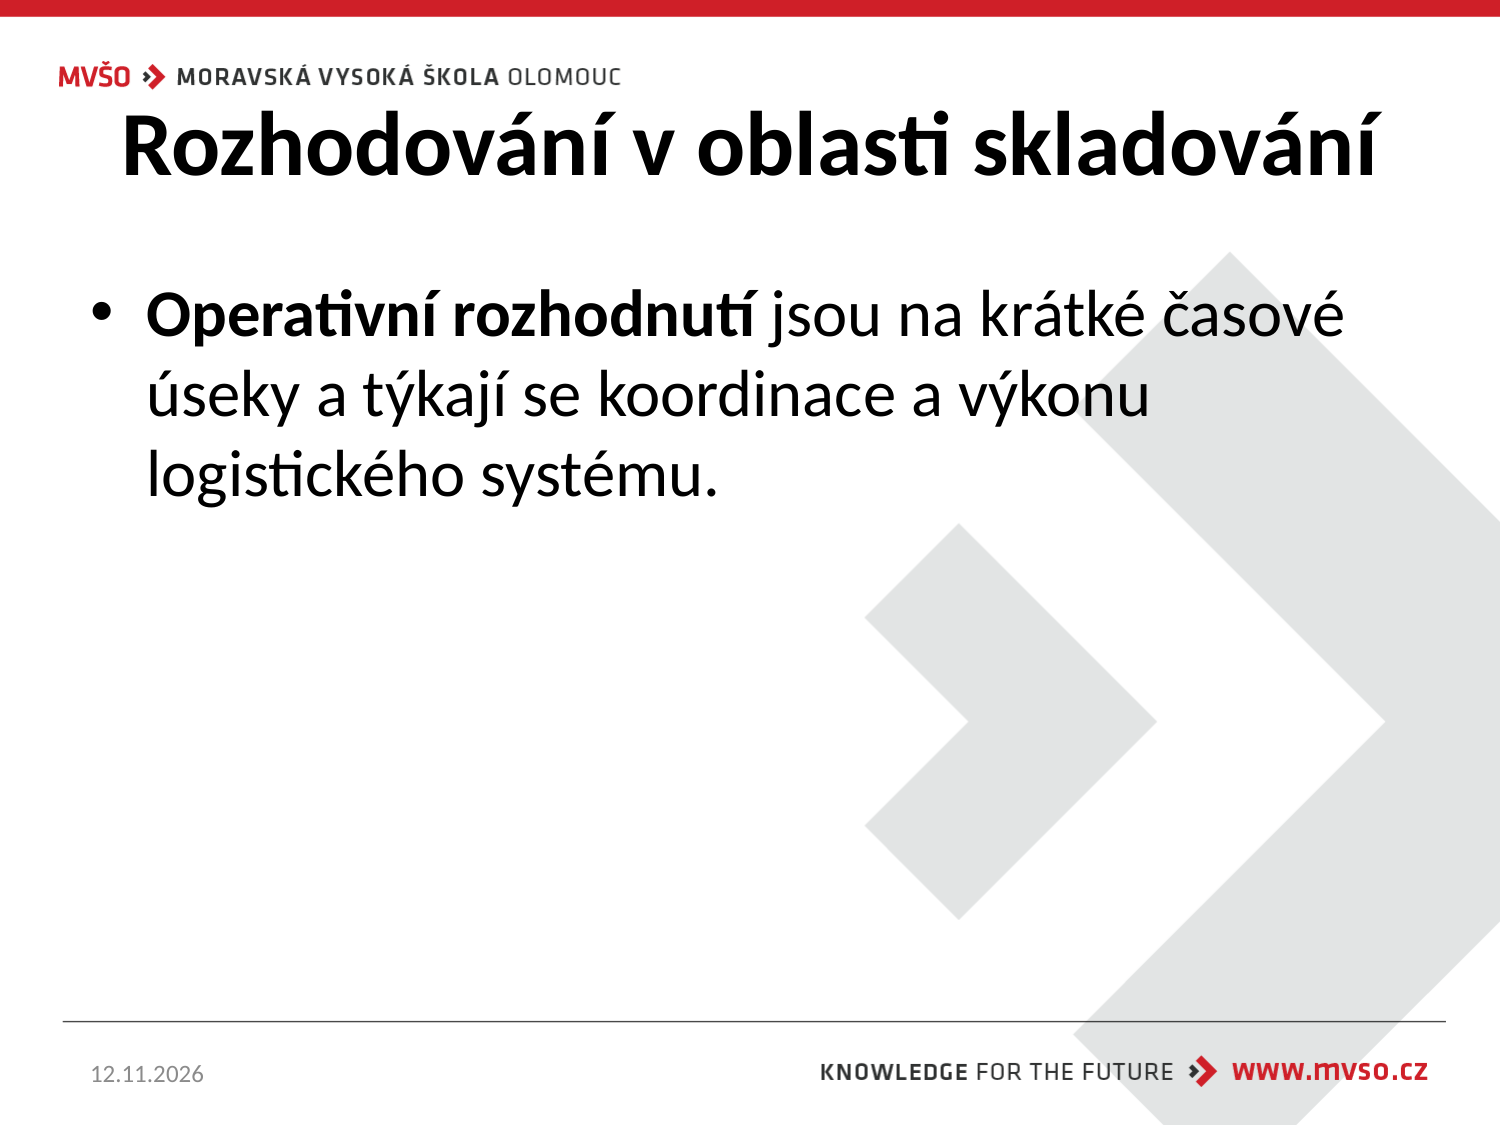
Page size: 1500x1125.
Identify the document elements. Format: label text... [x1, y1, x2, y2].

list Operativní rozhodnutí jsou na krátké časové úseky a týkají se koordinace a výkonu logistického systému. [75, 262, 1425, 1005]
title Rozhodování v oblasti skladování [75, 45, 1425, 233]
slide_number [75, 1042, 425, 1103]
picture [0, 0, 1500, 1125]
